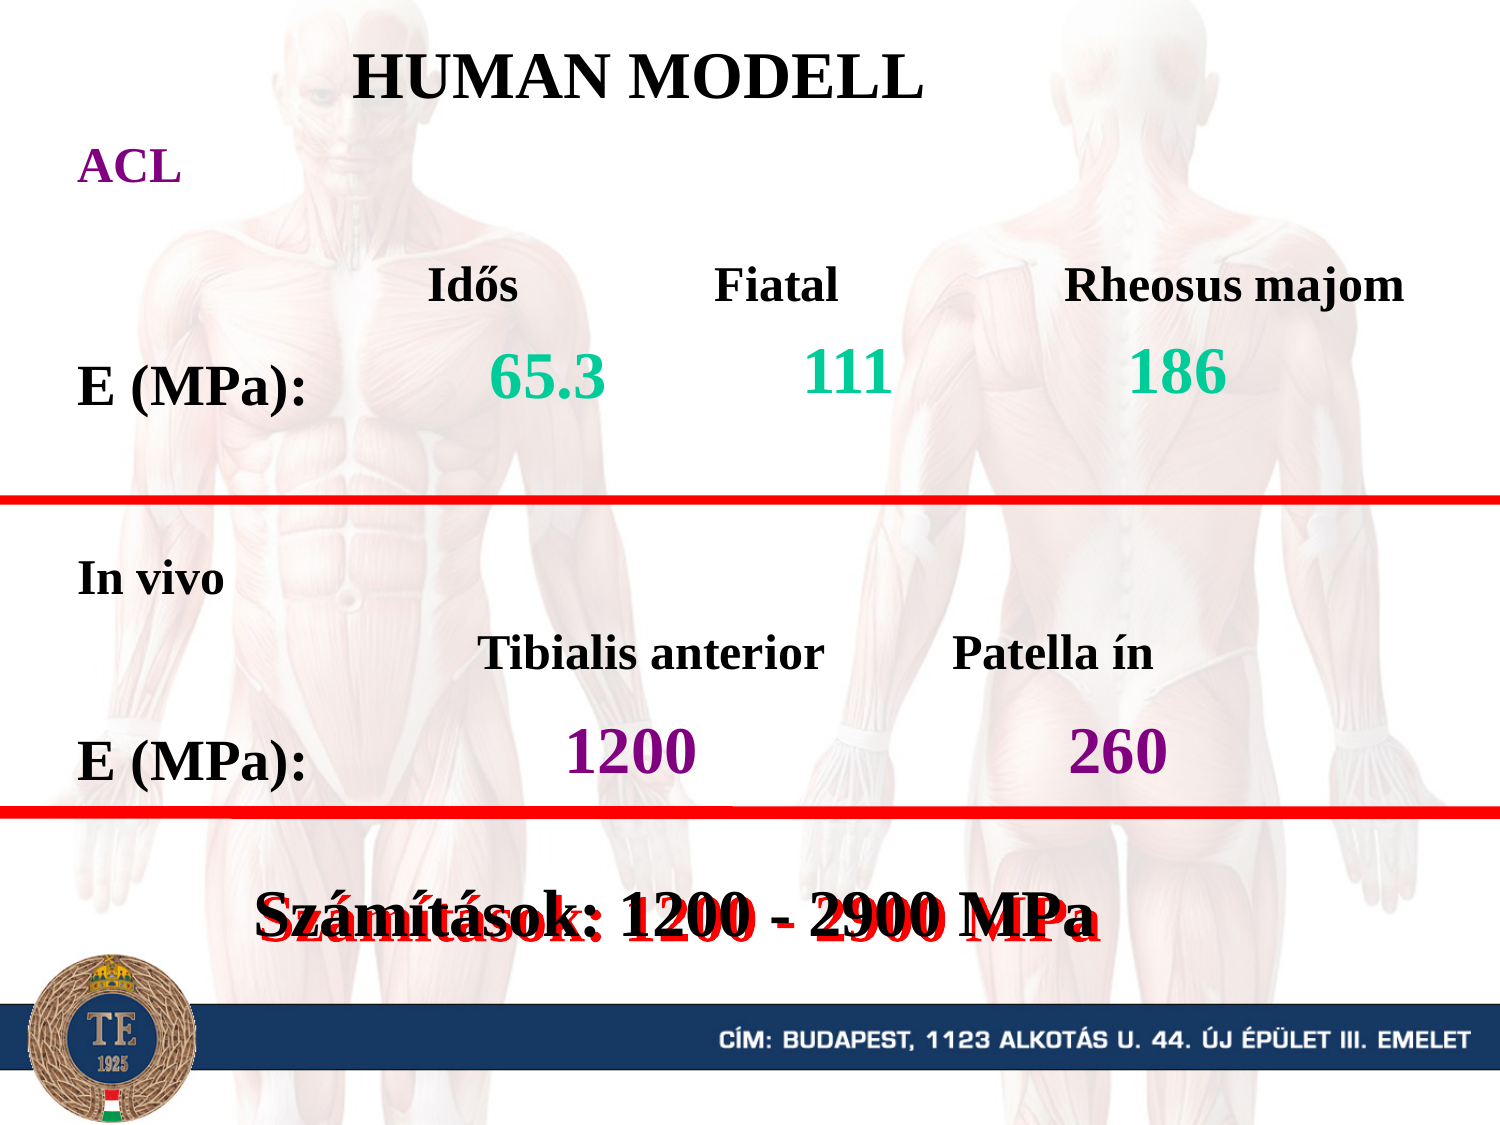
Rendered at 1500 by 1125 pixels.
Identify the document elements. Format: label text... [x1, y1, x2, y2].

picture [0, 0, 1500, 812]
text_box E (MPa): [62, 693, 463, 800]
text_box Tibialis anterior [462, 612, 863, 688]
text_box ACL [49, 124, 638, 200]
text_box Patella ín [937, 612, 1338, 688]
text_box HUMAN MODELL [337, 24, 1175, 120]
text_box 111 [787, 319, 975, 415]
text_box 260 [1025, 699, 1213, 795]
text_box In vivo [62, 537, 513, 613]
text_box E (MPa): [62, 318, 463, 425]
text_box Fiatal [699, 244, 1038, 320]
text_box Rheosus majom [1049, 244, 1500, 320]
text_box 1200 [537, 699, 725, 795]
text_box Számítások: 1200 - 2900 MPa [149, 862, 1200, 958]
picture [0, 813, 1500, 1125]
text_box 65.3 [474, 324, 663, 420]
text_box Idős [412, 244, 699, 320]
text_box 186 [1112, 319, 1300, 415]
